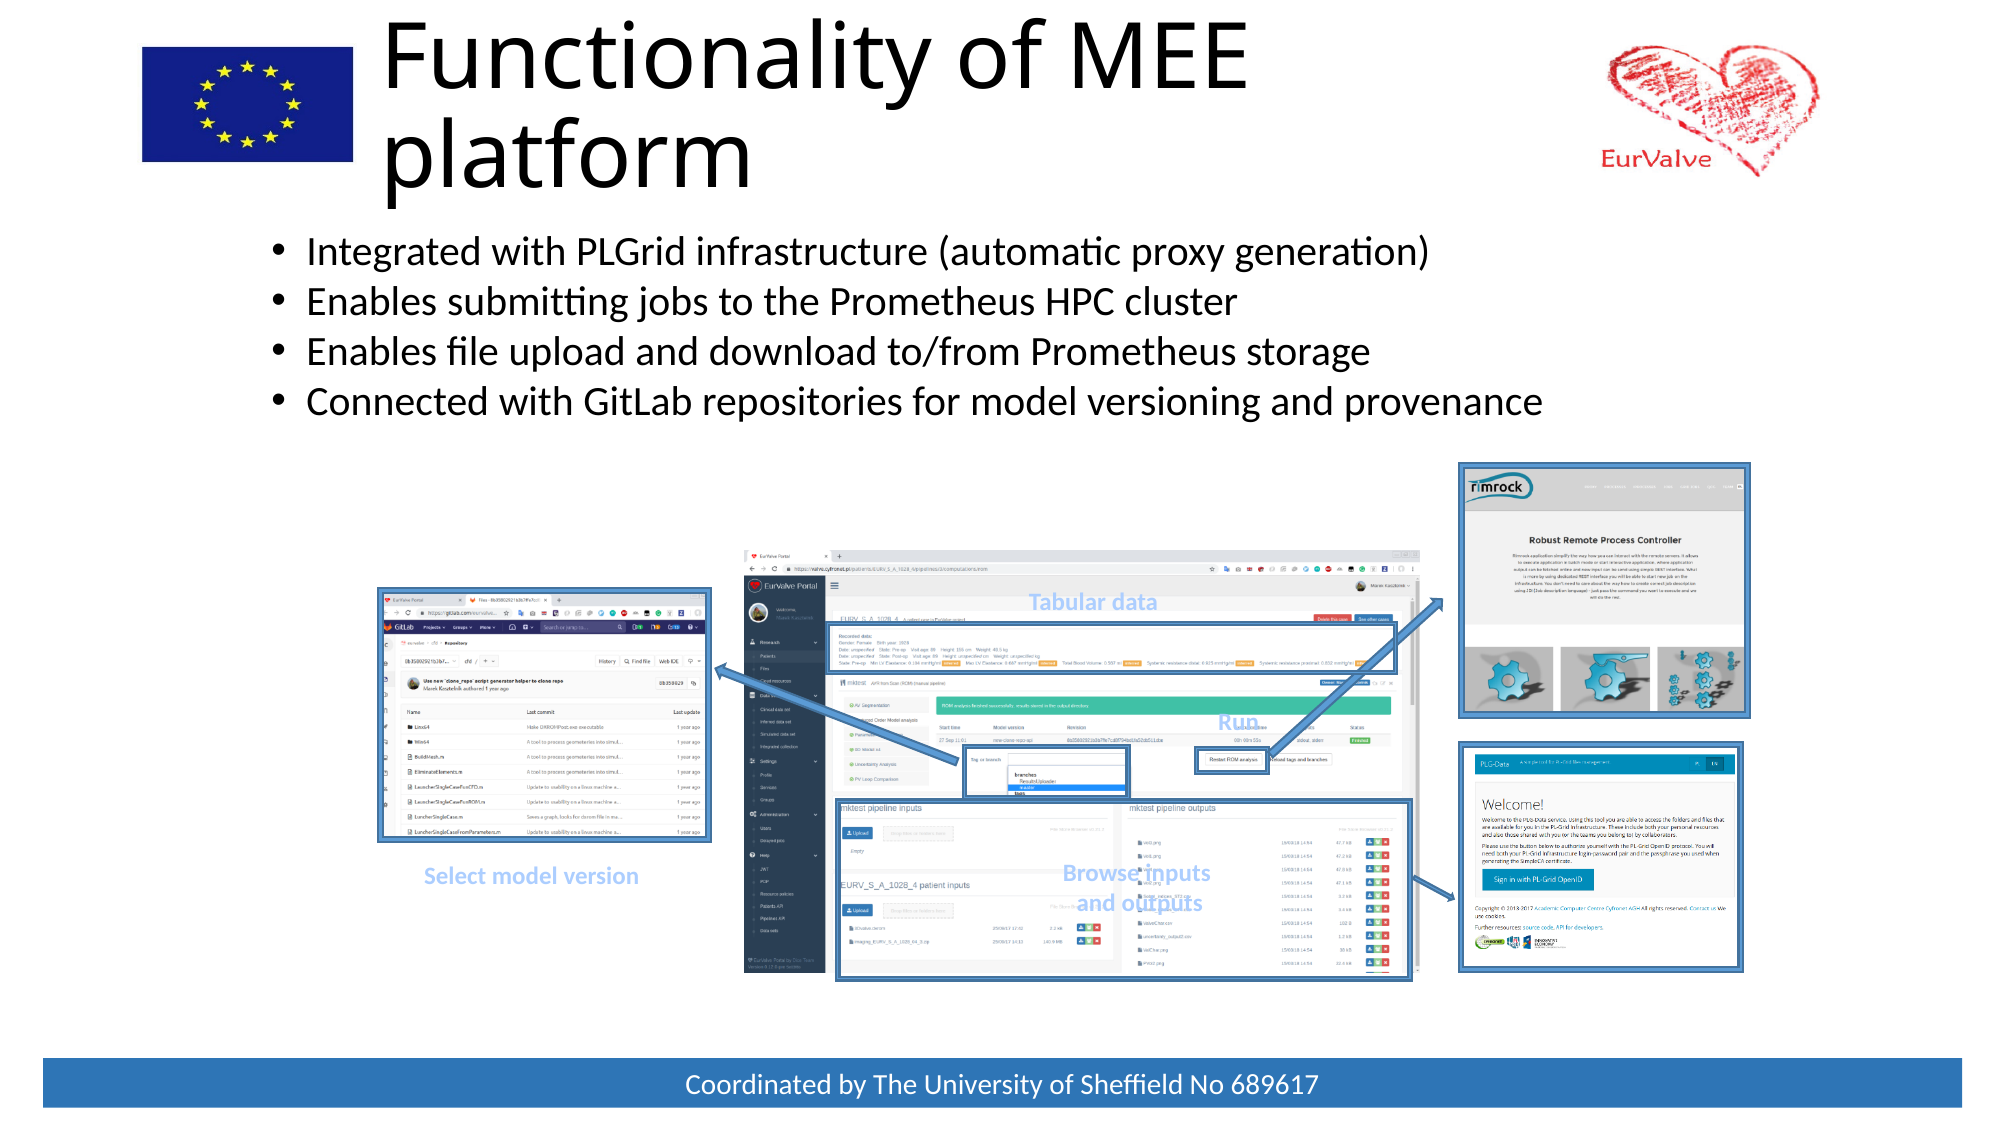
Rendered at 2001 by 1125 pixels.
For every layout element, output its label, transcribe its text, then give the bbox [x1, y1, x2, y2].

text_box [1458, 462, 1751, 468]
picture [377, 592, 712, 843]
picture [1608, 37, 1827, 184]
text_box [1420, 877, 1456, 903]
text_box Select model version [412, 853, 651, 895]
text_box [714, 662, 744, 685]
picture [137, 43, 357, 165]
title Functionality of MEE platform [365, 0, 1608, 216]
picture [1458, 468, 1751, 723]
text_box [377, 587, 712, 592]
picture [744, 550, 1420, 973]
text_box Integrated with PLGrid infrastructure (automatic proxy generation) Enables submitting jobs to the Prometheus HPC cluster Enables file upload and download to/from Prometheus storage Connected with GitLab repositories for model versioning and provenance [256, 216, 1623, 432]
text_box [1420, 597, 1444, 626]
text_box [835, 973, 1413, 982]
picture [1465, 746, 1744, 973]
text_box [1458, 741, 1744, 973]
